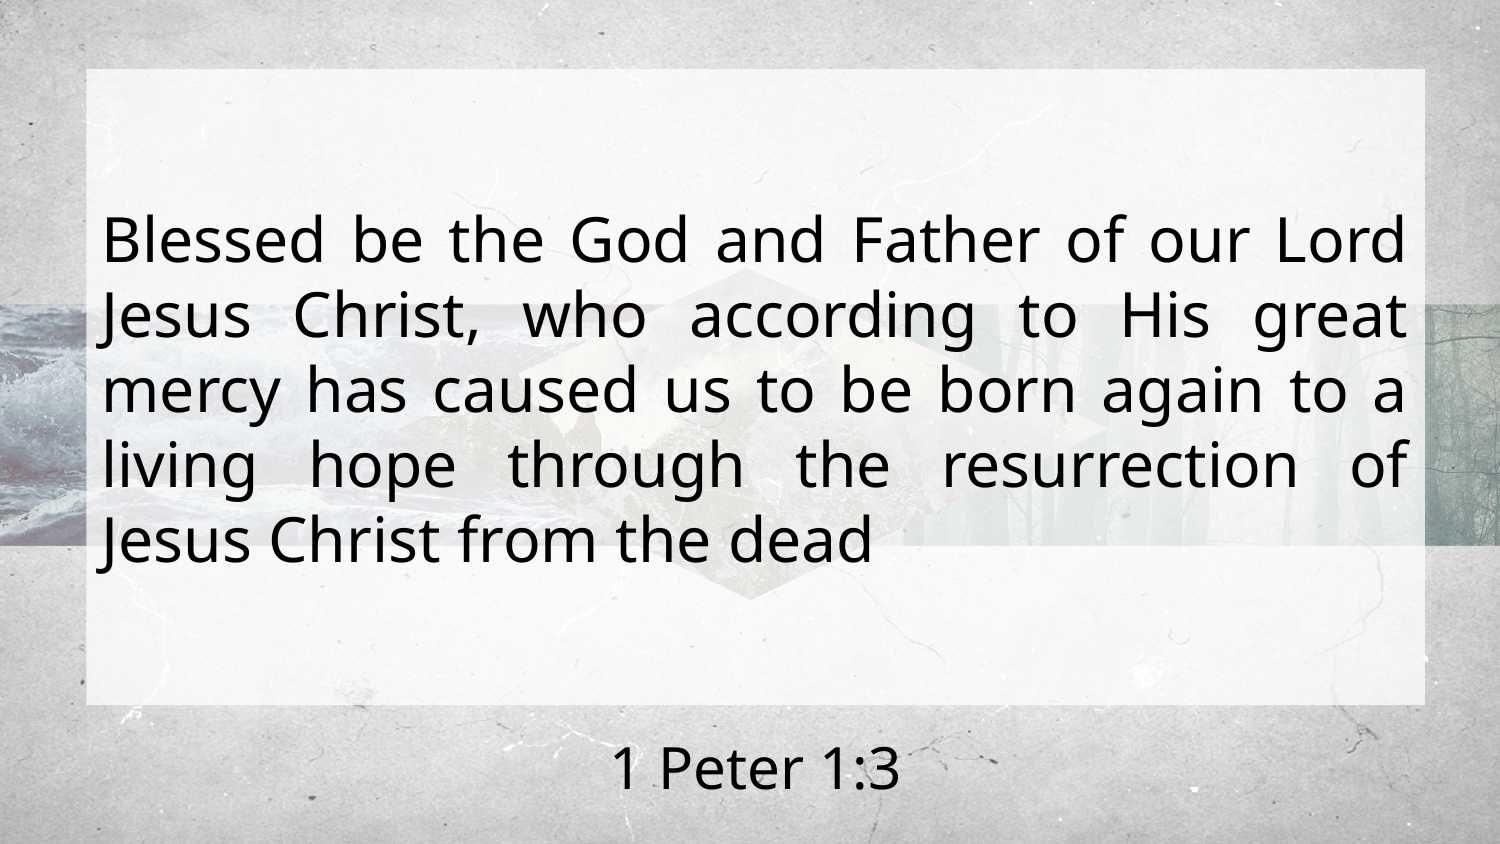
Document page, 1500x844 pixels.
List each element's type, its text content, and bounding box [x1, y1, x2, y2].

picture [0, 0, 1500, 844]
list 1 Peter 1:3 [86, 705, 1425, 828]
list Blessed be the God and Father of our Lord Jesus Christ, who according to His great mercy has caused us to be born again to a living hope through the resurrection of Jesus Christ from the dead [86, 69, 1425, 705]
